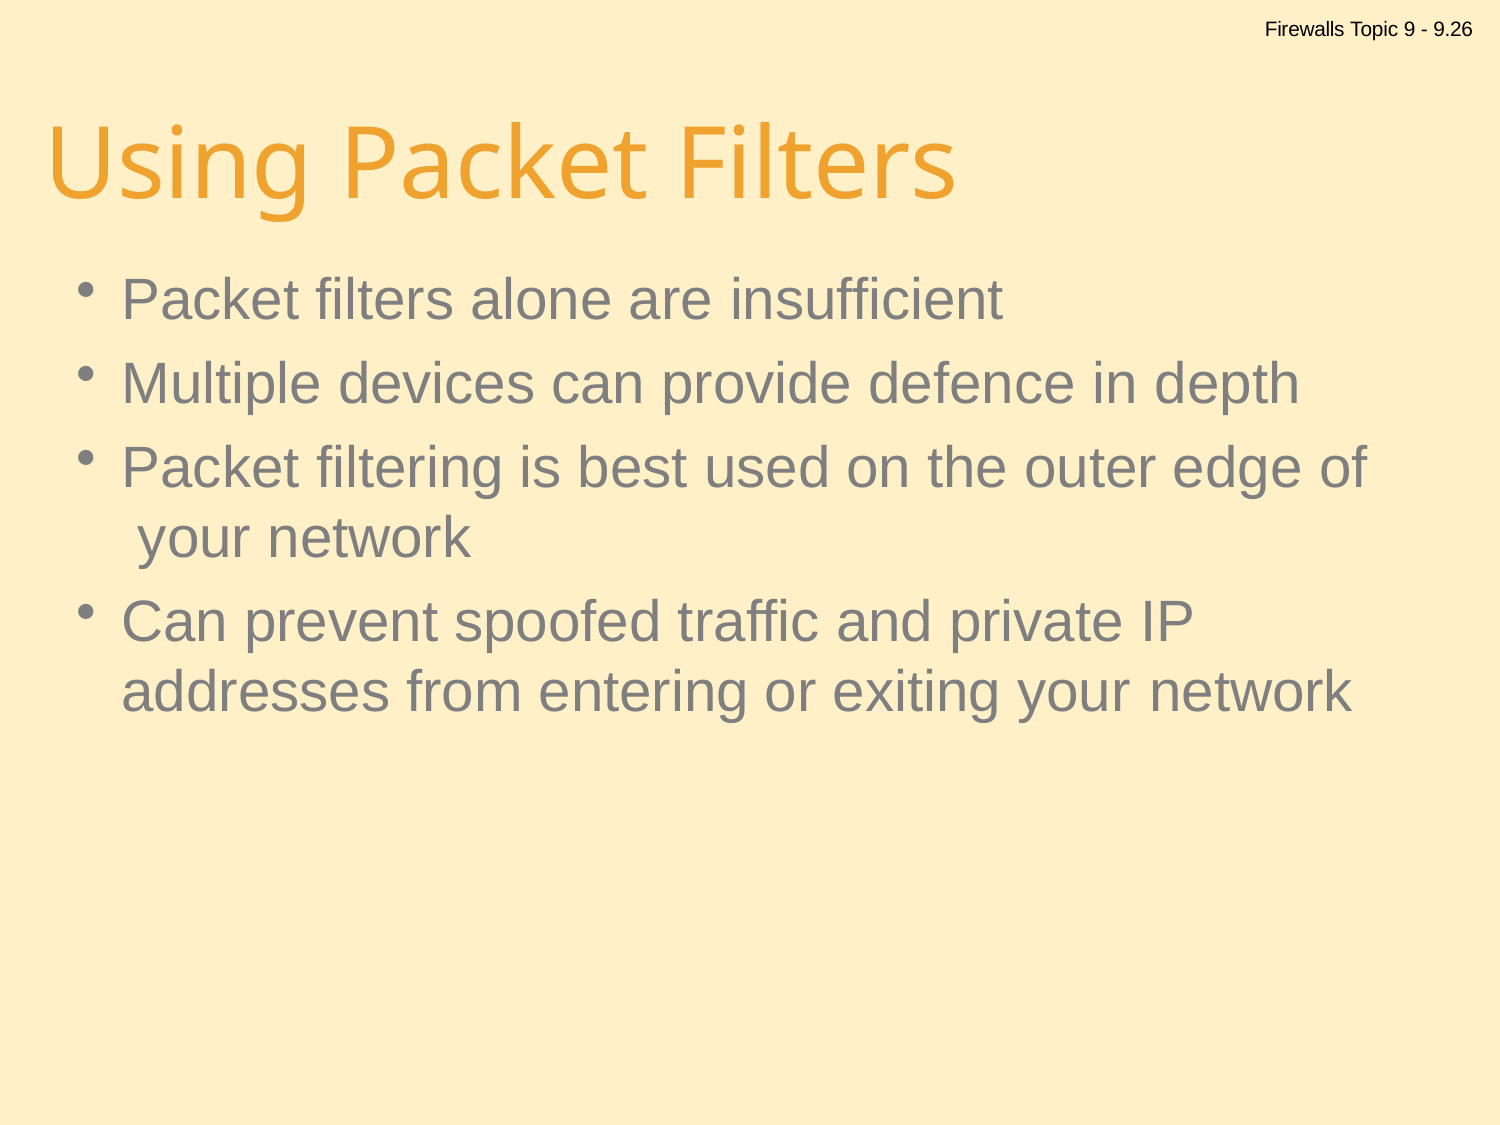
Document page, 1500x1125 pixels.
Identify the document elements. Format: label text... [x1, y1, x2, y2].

title Using Packet Filters [42, 63, 1113, 253]
text_box Firewalls Topic 9 - 9.26 [1262, 13, 1488, 41]
text_box Packet filters alone are insufficient Multiple devices can provide defence in depth Packet filtering is best used on the outer edge of your network Can prevent spoofed traffic and private IP addresses from entering or exiting your network [74, 245, 1374, 724]
